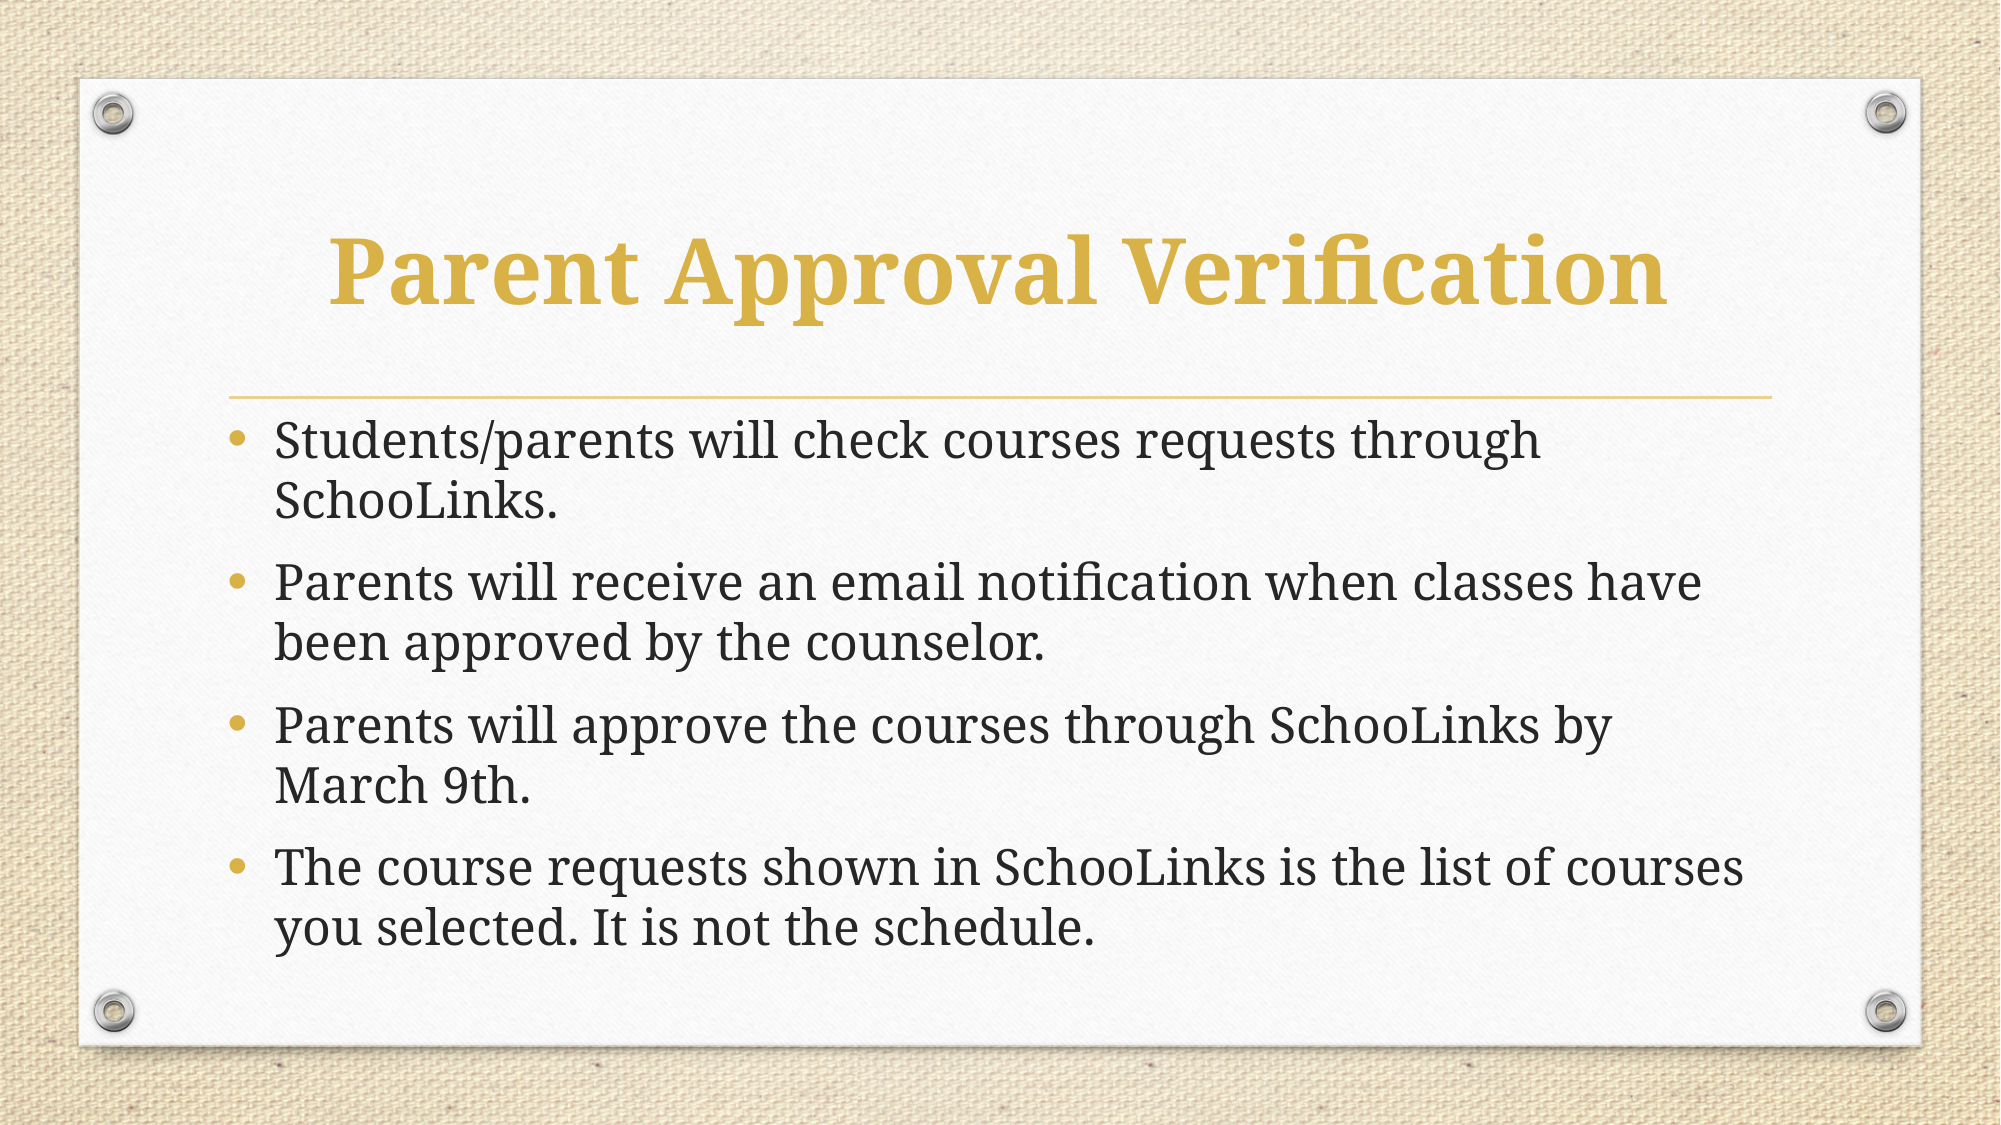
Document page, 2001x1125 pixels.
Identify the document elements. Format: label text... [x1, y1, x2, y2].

title Parent Approval Verification [212, 161, 1788, 375]
list Students/parents will check courses requests through SchooLinks. Parents will receive an email notification when classes have been approved by the counselor. Parents will approve the courses through SchooLinks by March 9th. The course requests shown in SchooLinks is the list of courses you selected. It is not the schedule. [212, 400, 1788, 1008]
picture [0, 0, 2001, 1125]
